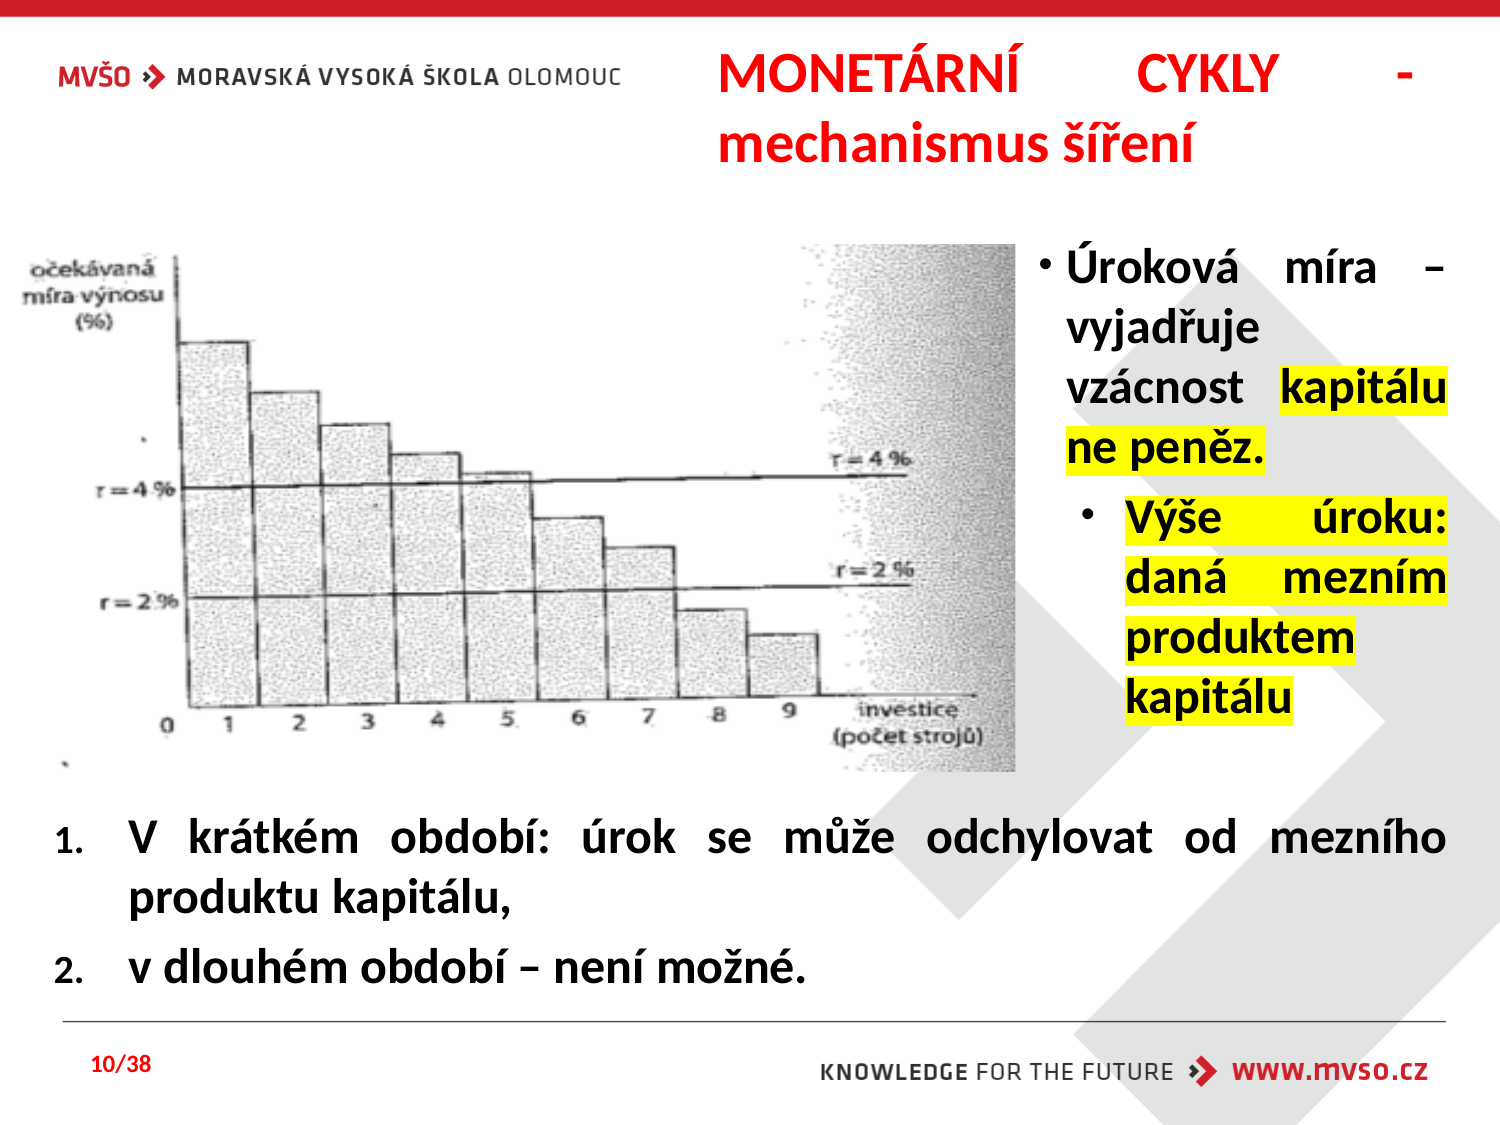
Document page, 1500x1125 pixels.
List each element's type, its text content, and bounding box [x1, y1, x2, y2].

title MONETÁRNÍ CYKLY - mechanismus šíření [702, 67, 1429, 141]
list Úroková míra – vyjadřuje vzácnost kapitálu ne peněz. Výše úroku: daná mezním produktem kapitálu V krátkém období: úrok se může odchylovat od mezního produktu kapitálu, v dlouhém období – není možné. [36, 225, 1463, 1071]
picture [0, 0, 1500, 1125]
text_box 10/38 [74, 1040, 213, 1085]
